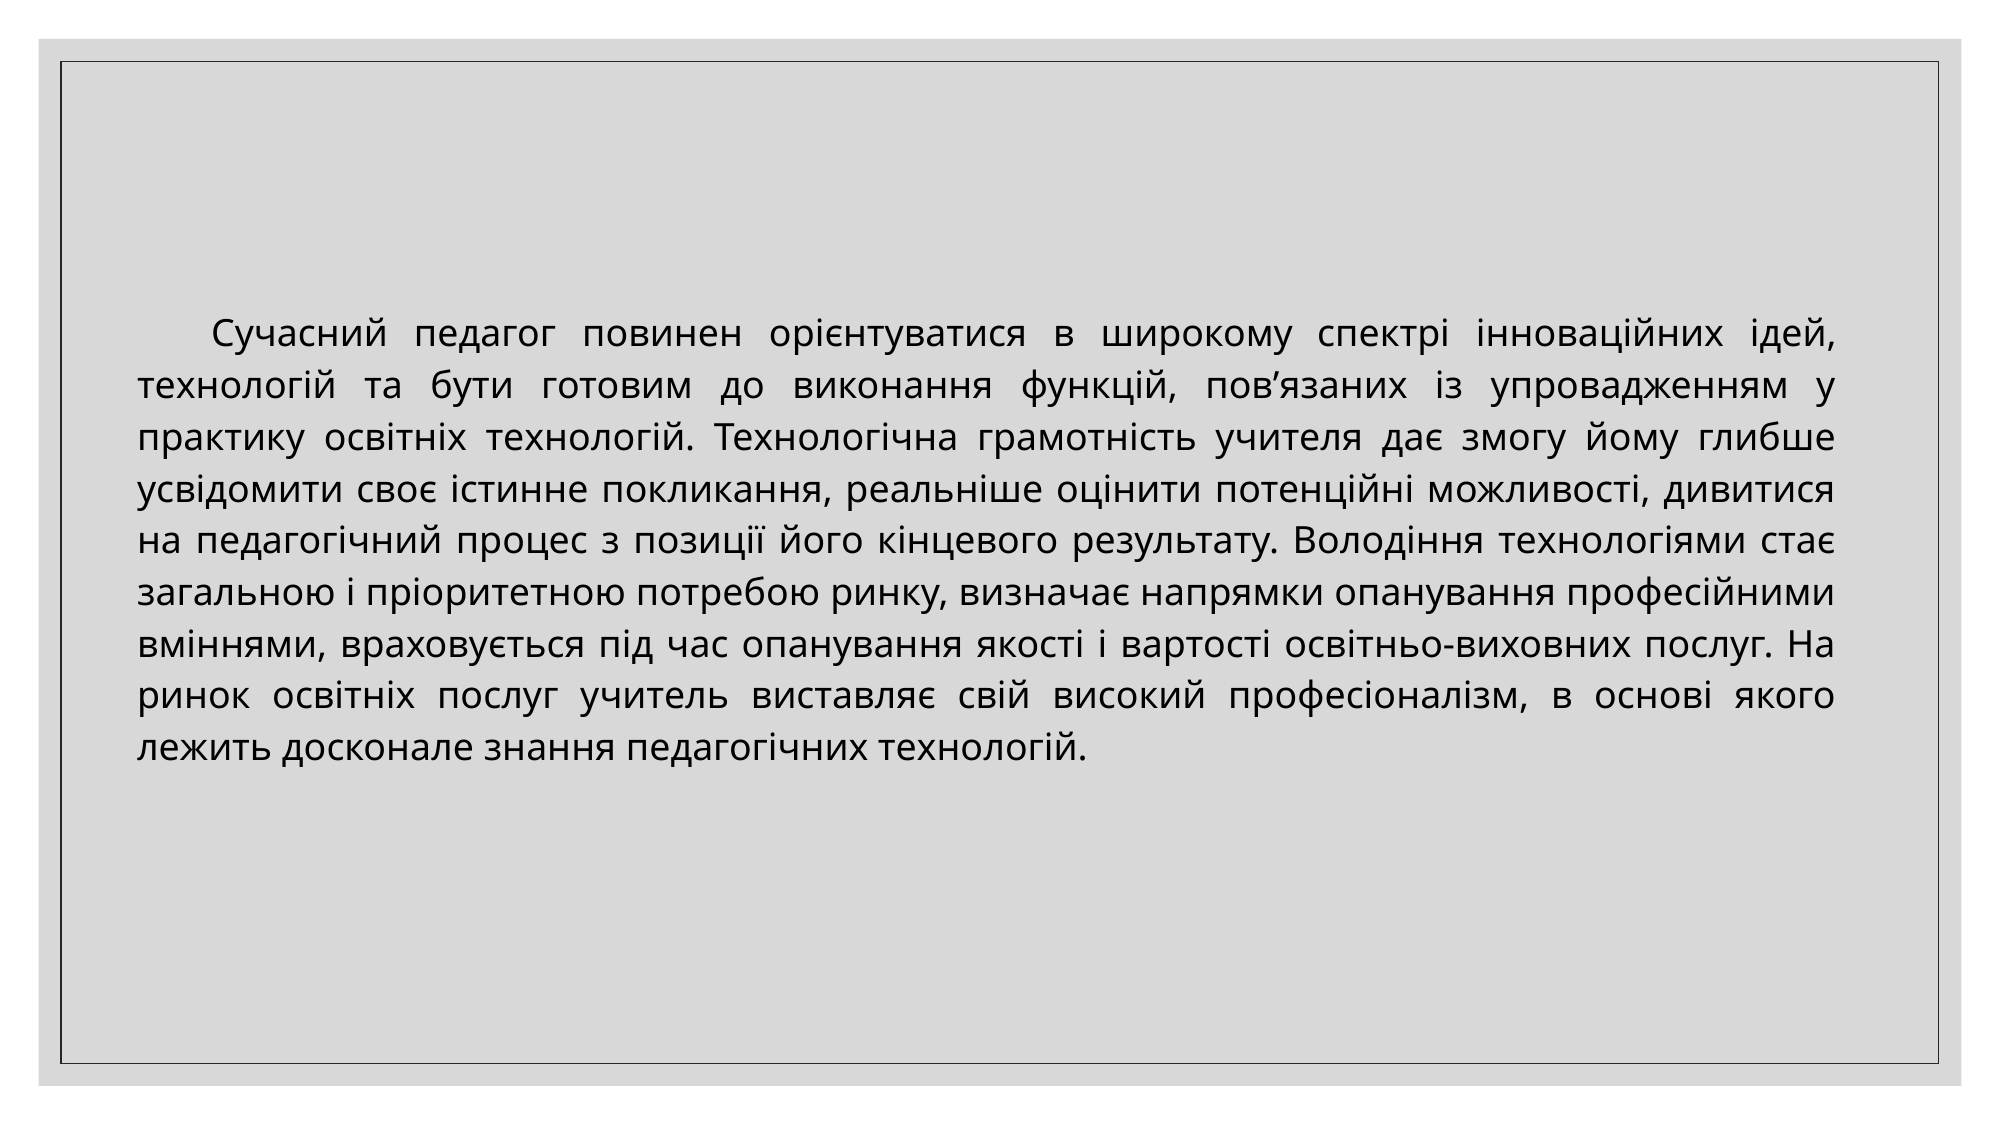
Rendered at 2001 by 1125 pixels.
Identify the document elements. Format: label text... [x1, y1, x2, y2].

text_box Сучасний педагог повинен орієнтуватися в широкому спектрі інноваційних ідей, технологій та бути готовим до виконання функцій, пов’язаних із упровадженням у практику освітніх технологій. Технологічна грамотність учителя дає змогу йому глибше усвідомити своє істинне покликання, реальніше оцінити потенційні можливості, дивитися на педагогічний процес з позиції його кінцевого результату. Володіння технологіями стає загальною і пріоритетною потребою ринку, визначає напрямки опанування професійними вміннями, враховується під час опанування якості і вартості освітньо-виховних послуг. На ринок освітніх послуг учитель виставляє свій високий професіоналізм, в основі якого лежить досконале знання педагогічних технологій. [122, 295, 1852, 776]
